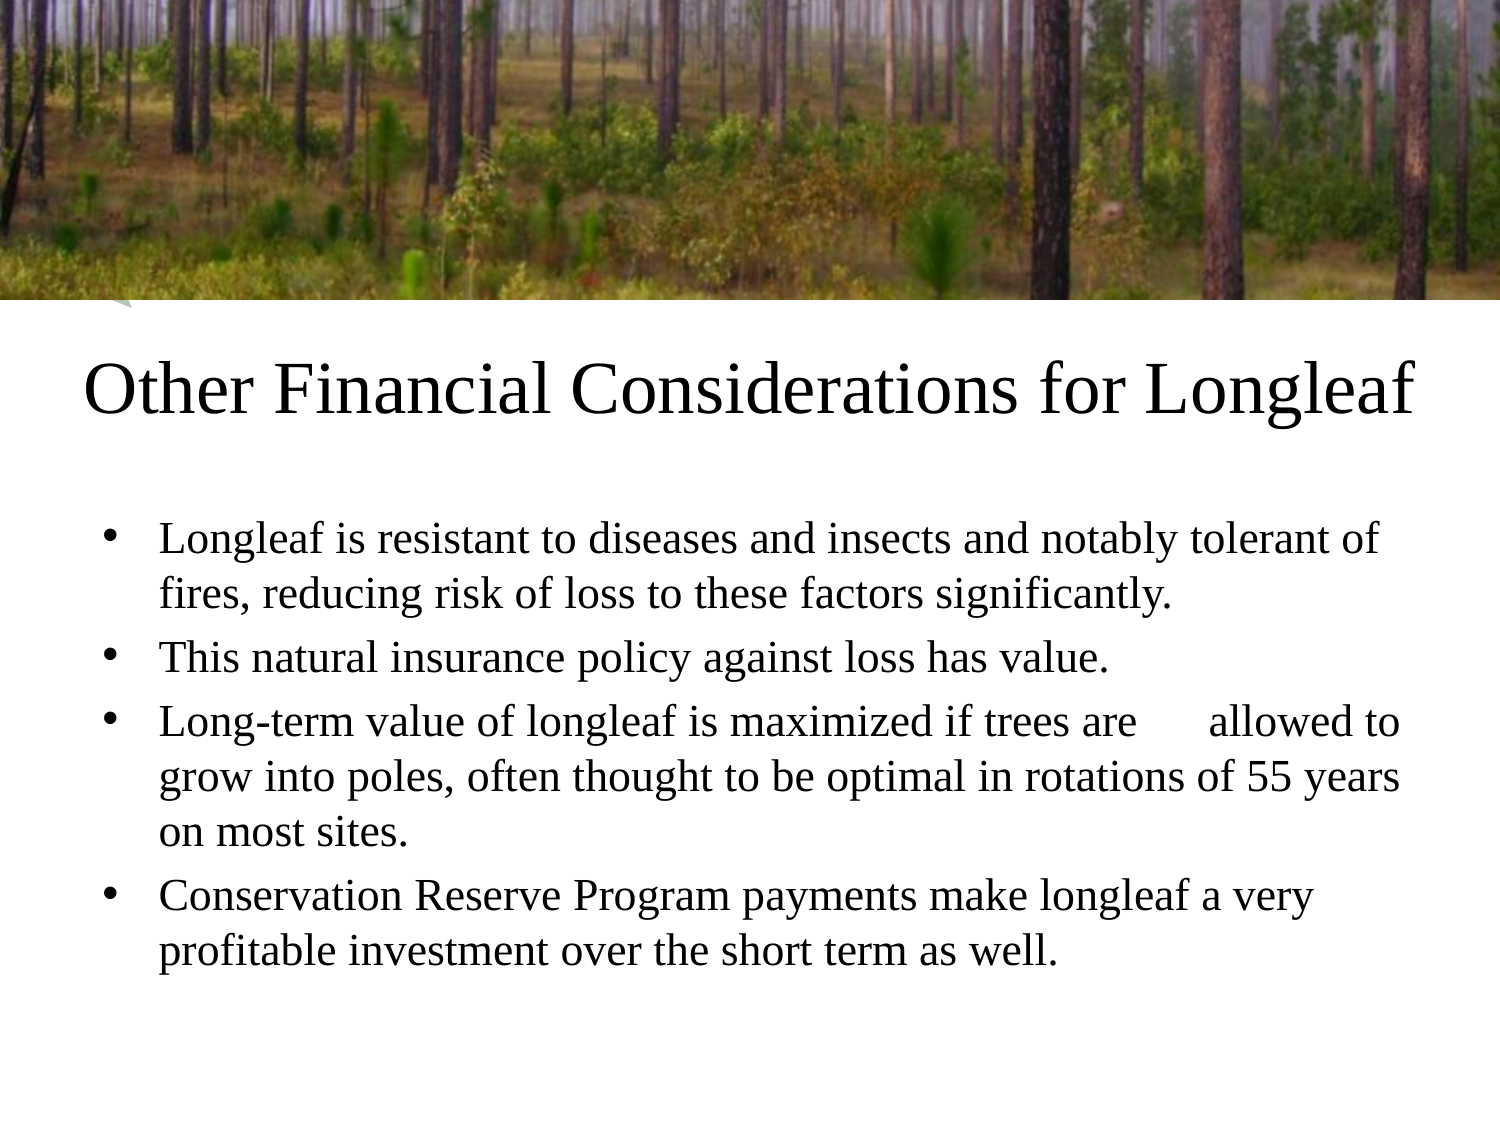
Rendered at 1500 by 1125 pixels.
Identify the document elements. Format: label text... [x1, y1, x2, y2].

title Other Financial Considerations for Longleaf [24, 310, 1475, 478]
list Longleaf is resistant to diseases and insects and notably tolerant of fires, reducing risk of loss to these factors significantly. This natural insurance policy against loss has value. Long-term value of longleaf is maximized if trees are allowed to grow into poles, often thought to be optimal in rotations of 55 years on most sites. Conservation Reserve Program payments make longleaf a very profitable investment over the short term as well. [87, 500, 1438, 968]
picture [0, 0, 1500, 374]
